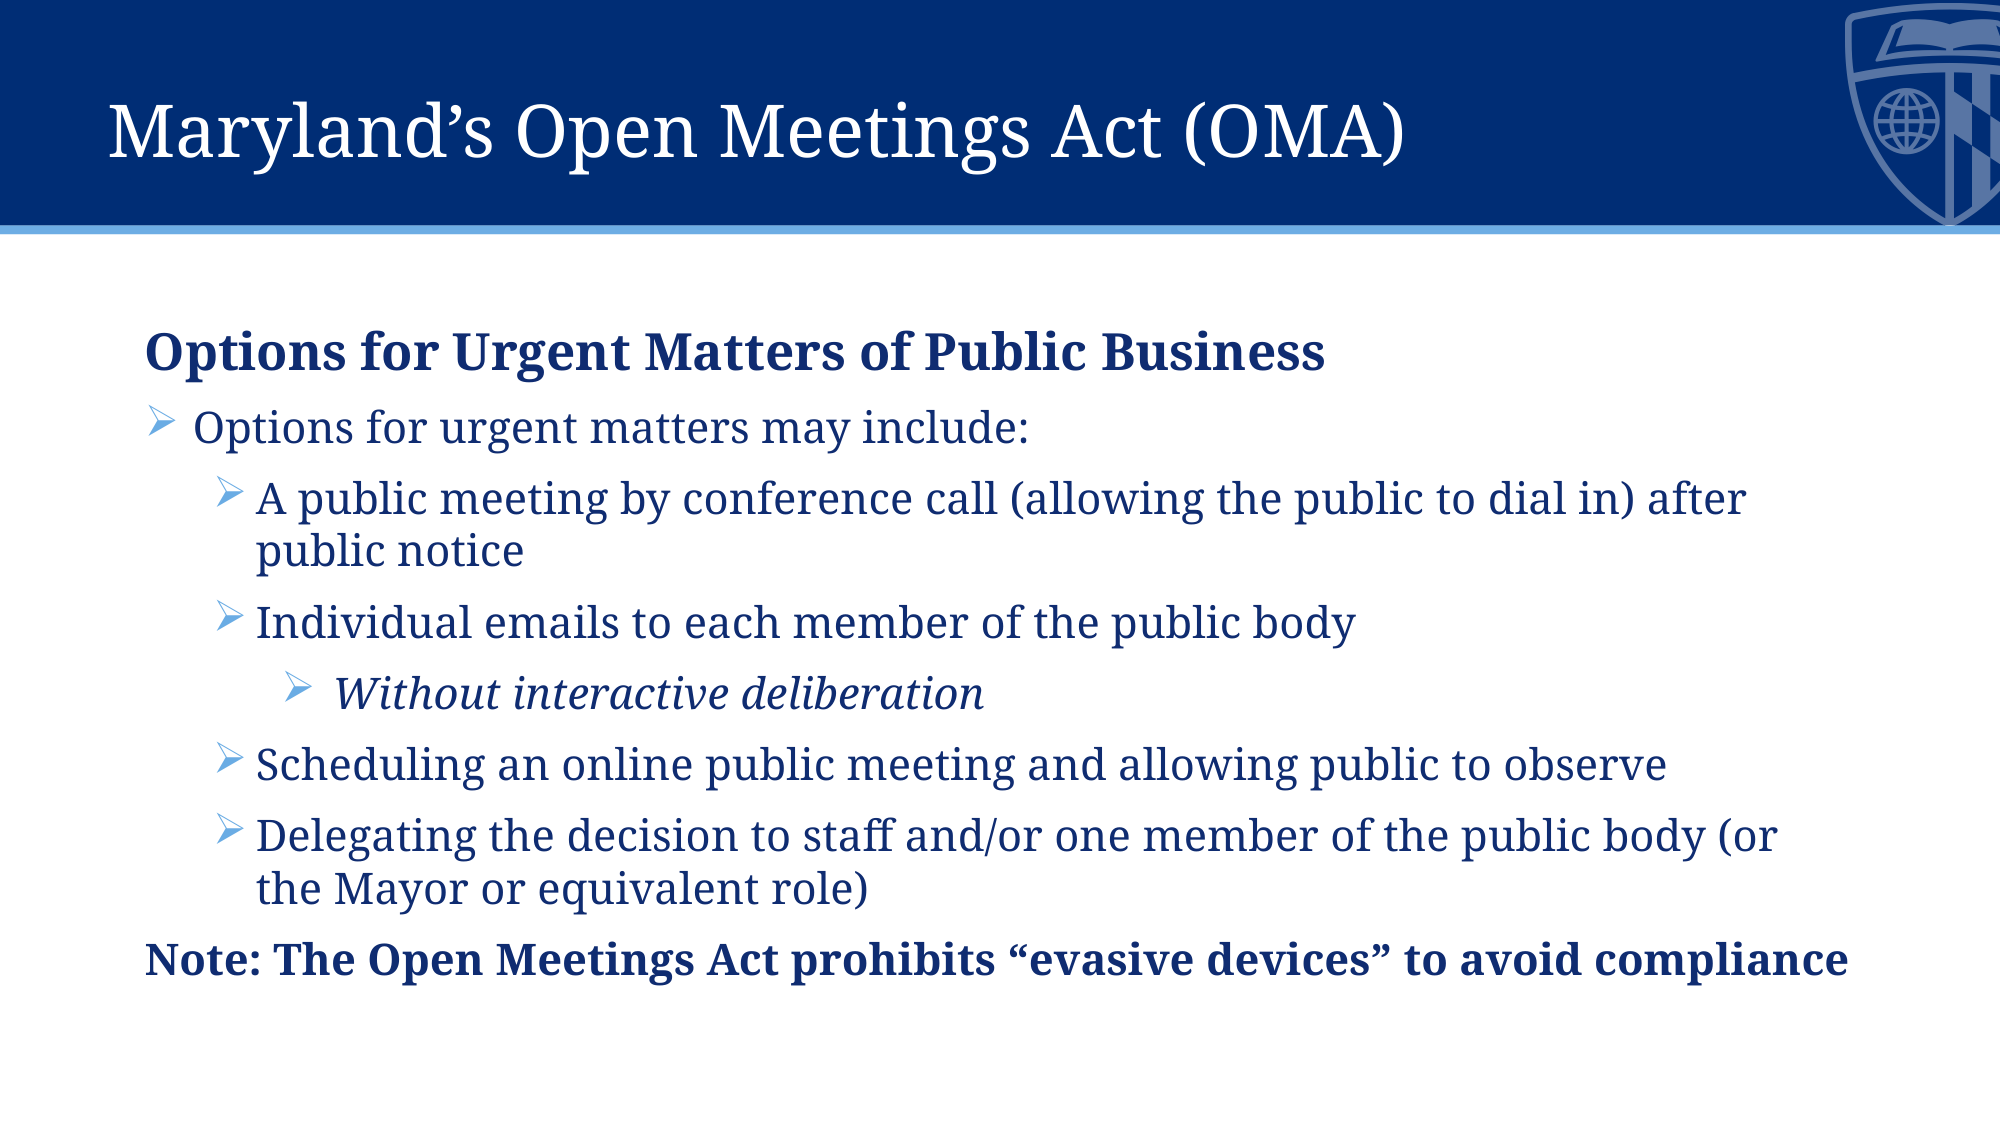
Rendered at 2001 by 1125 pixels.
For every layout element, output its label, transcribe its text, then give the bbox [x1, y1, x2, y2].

title Maryland’s Open Meetings Act (OMA) [99, 82, 1451, 176]
list Options for Urgent Matters of Public Business Options for urgent matters may include: A public meeting by conference call (allowing the public to dial in) after public notice Individual emails to each member of the public body Without interactive deliberation Scheduling an online public meeting and allowing public to observe Delegating the decision to staff and/or one member of the public body (or the Mayor or equivalent role) Note: The Open Meetings Act prohibits “evasive devices” to avoid compliance [136, 298, 1863, 1014]
